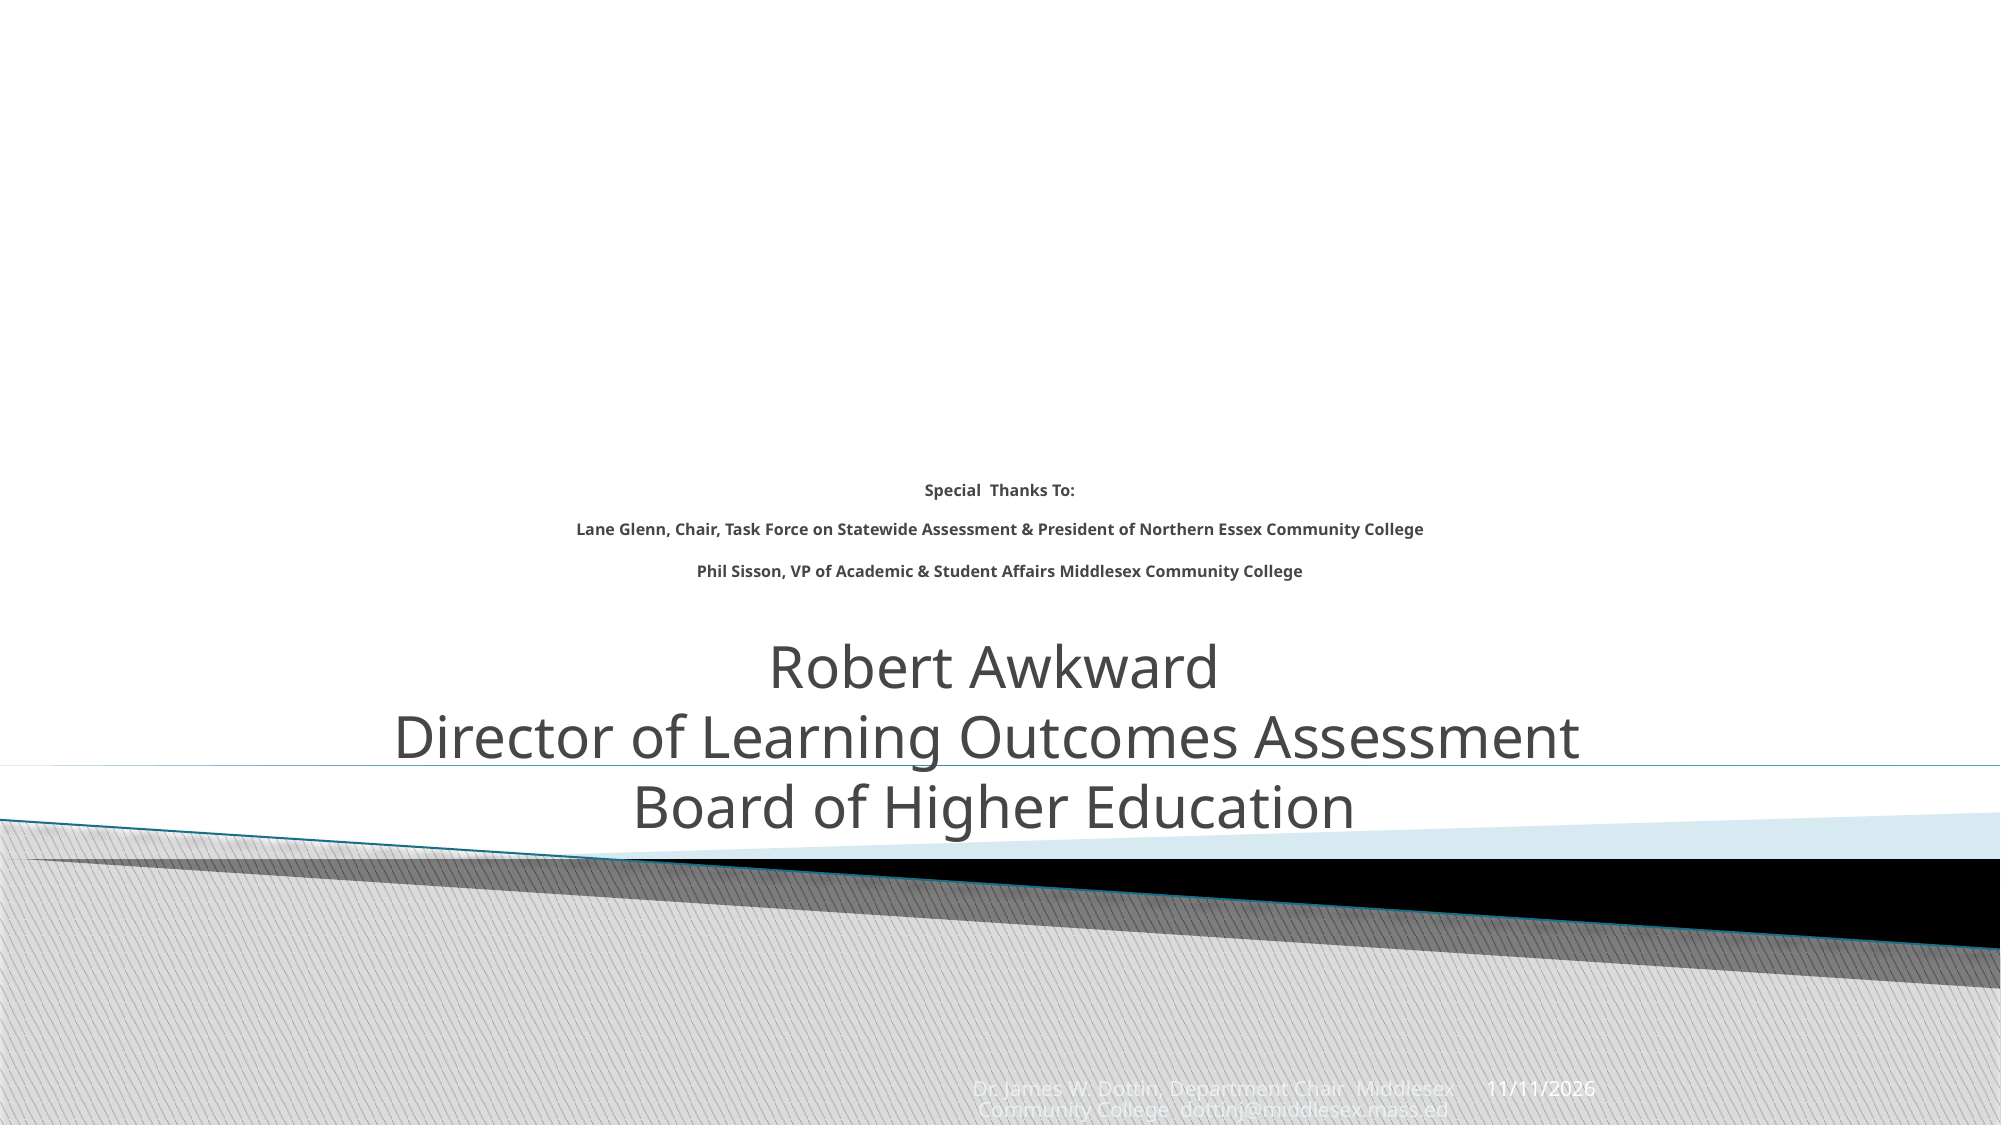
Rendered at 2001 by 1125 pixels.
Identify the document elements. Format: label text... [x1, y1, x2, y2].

title Special Thanks To: Lane Glenn, Chair, Task Force on Statewide Assessment & President of Northern Essex Community College Phil Sisson, VP of Academic & Student Affairs Middlesex Community College [150, 287, 1850, 588]
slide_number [1473, 1051, 1892, 1112]
picture [7, 859, 2000, 989]
footer Dr. James W. Dottin, Department Chair Middlesex Community College dottinj@middlesex.mass.edu [957, 1051, 1473, 1112]
subtitle Robert Awkward Director of Learning Outcomes Assessment Board of Higher Education [150, 623, 1850, 850]
